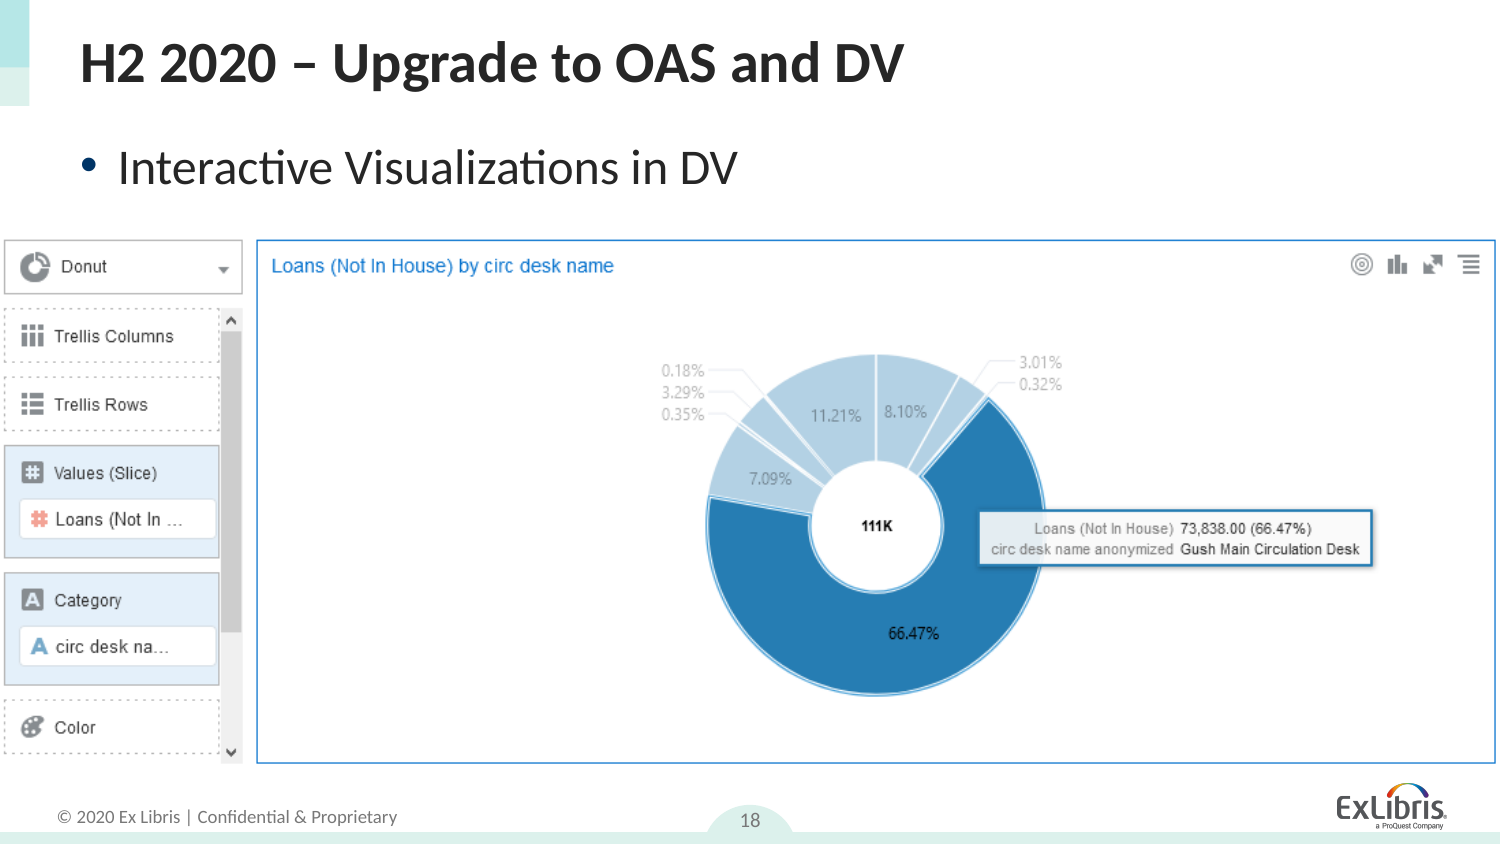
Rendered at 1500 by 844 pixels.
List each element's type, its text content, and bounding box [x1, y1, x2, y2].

title H2 2020 – Upgrade to OAS and DV [64, 11, 1447, 107]
list Interactive Visualizations in DV [64, 126, 1447, 221]
picture [1337, 783, 1447, 830]
picture [0, 233, 1500, 768]
slide_number 18 [705, 789, 795, 844]
